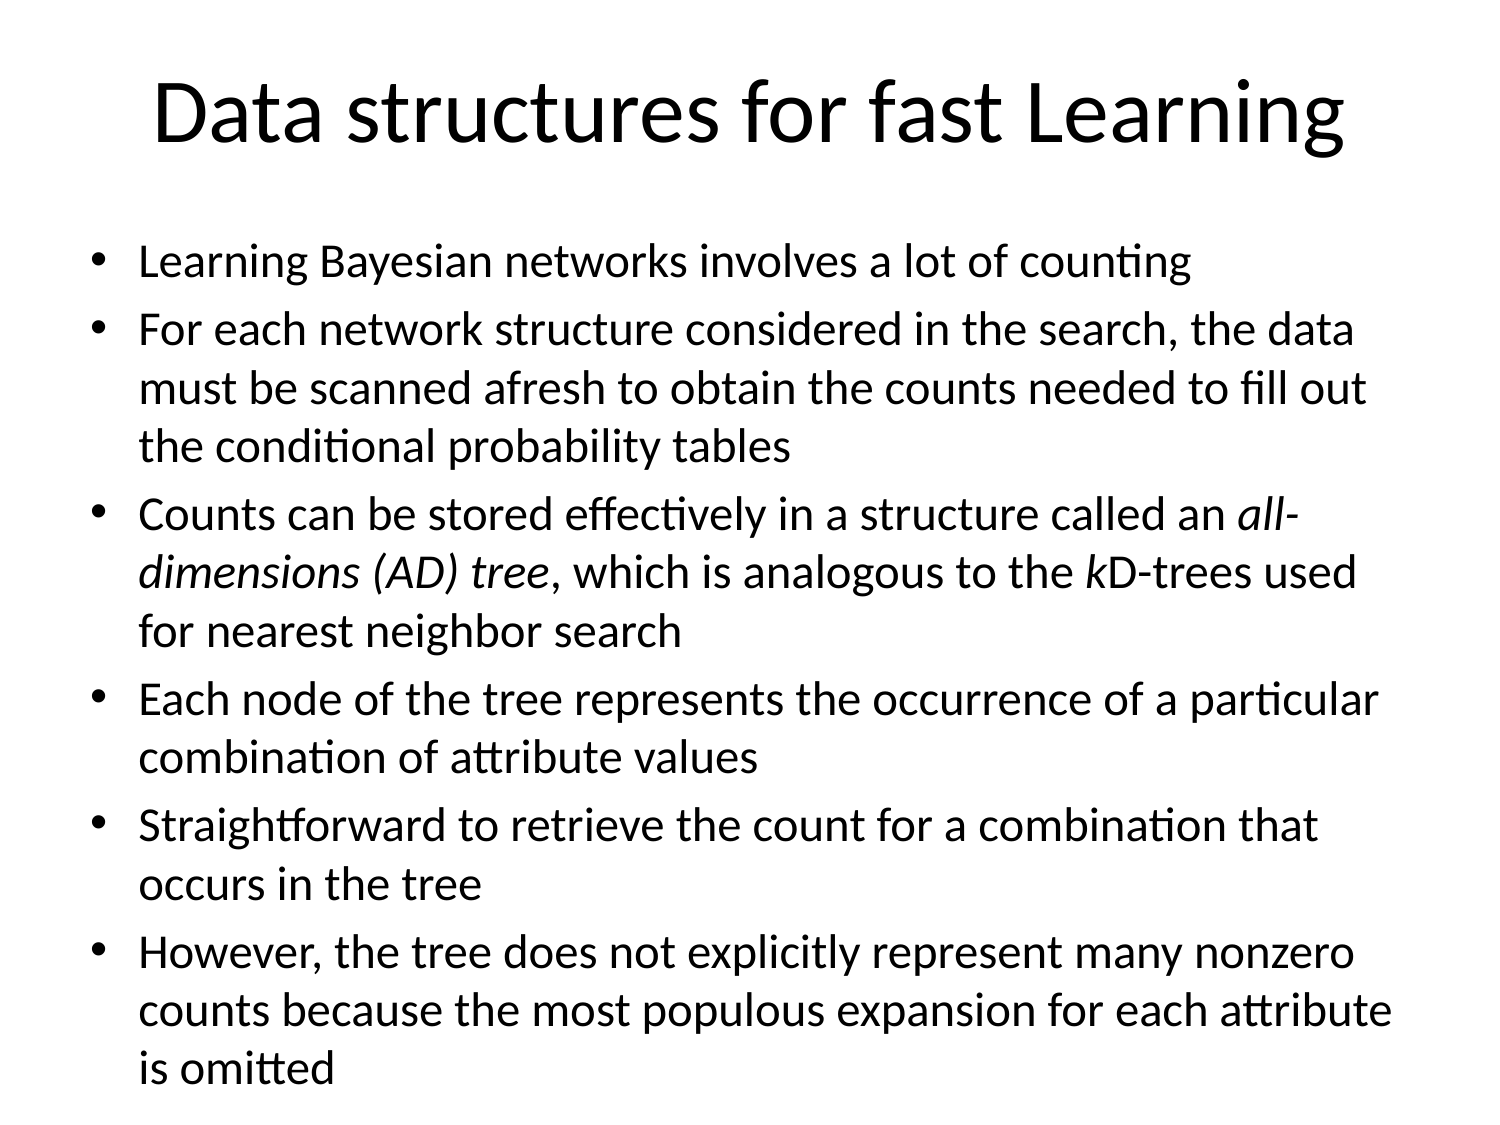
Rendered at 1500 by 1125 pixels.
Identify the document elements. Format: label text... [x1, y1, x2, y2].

title Data structures for fast Learning [75, 11, 1425, 200]
list Learning Bayesian networks involves a lot of counting For each network structure considered in the search, the data must be scanned afresh to obtain the counts needed to fill out the conditional probability tables Counts can be stored effectively in a structure called an all-dimensions (AD) tree, which is analogous to the kD-trees used for nearest neighbor search Each node of the tree represents the occurrence of a particular combination of attribute values Straightforward to retrieve the count for a combination that occurs in the tree However, the tree does not explicitly represent many nonzero counts because the most populous expansion for each attribute is omitted [75, 221, 1425, 1108]
